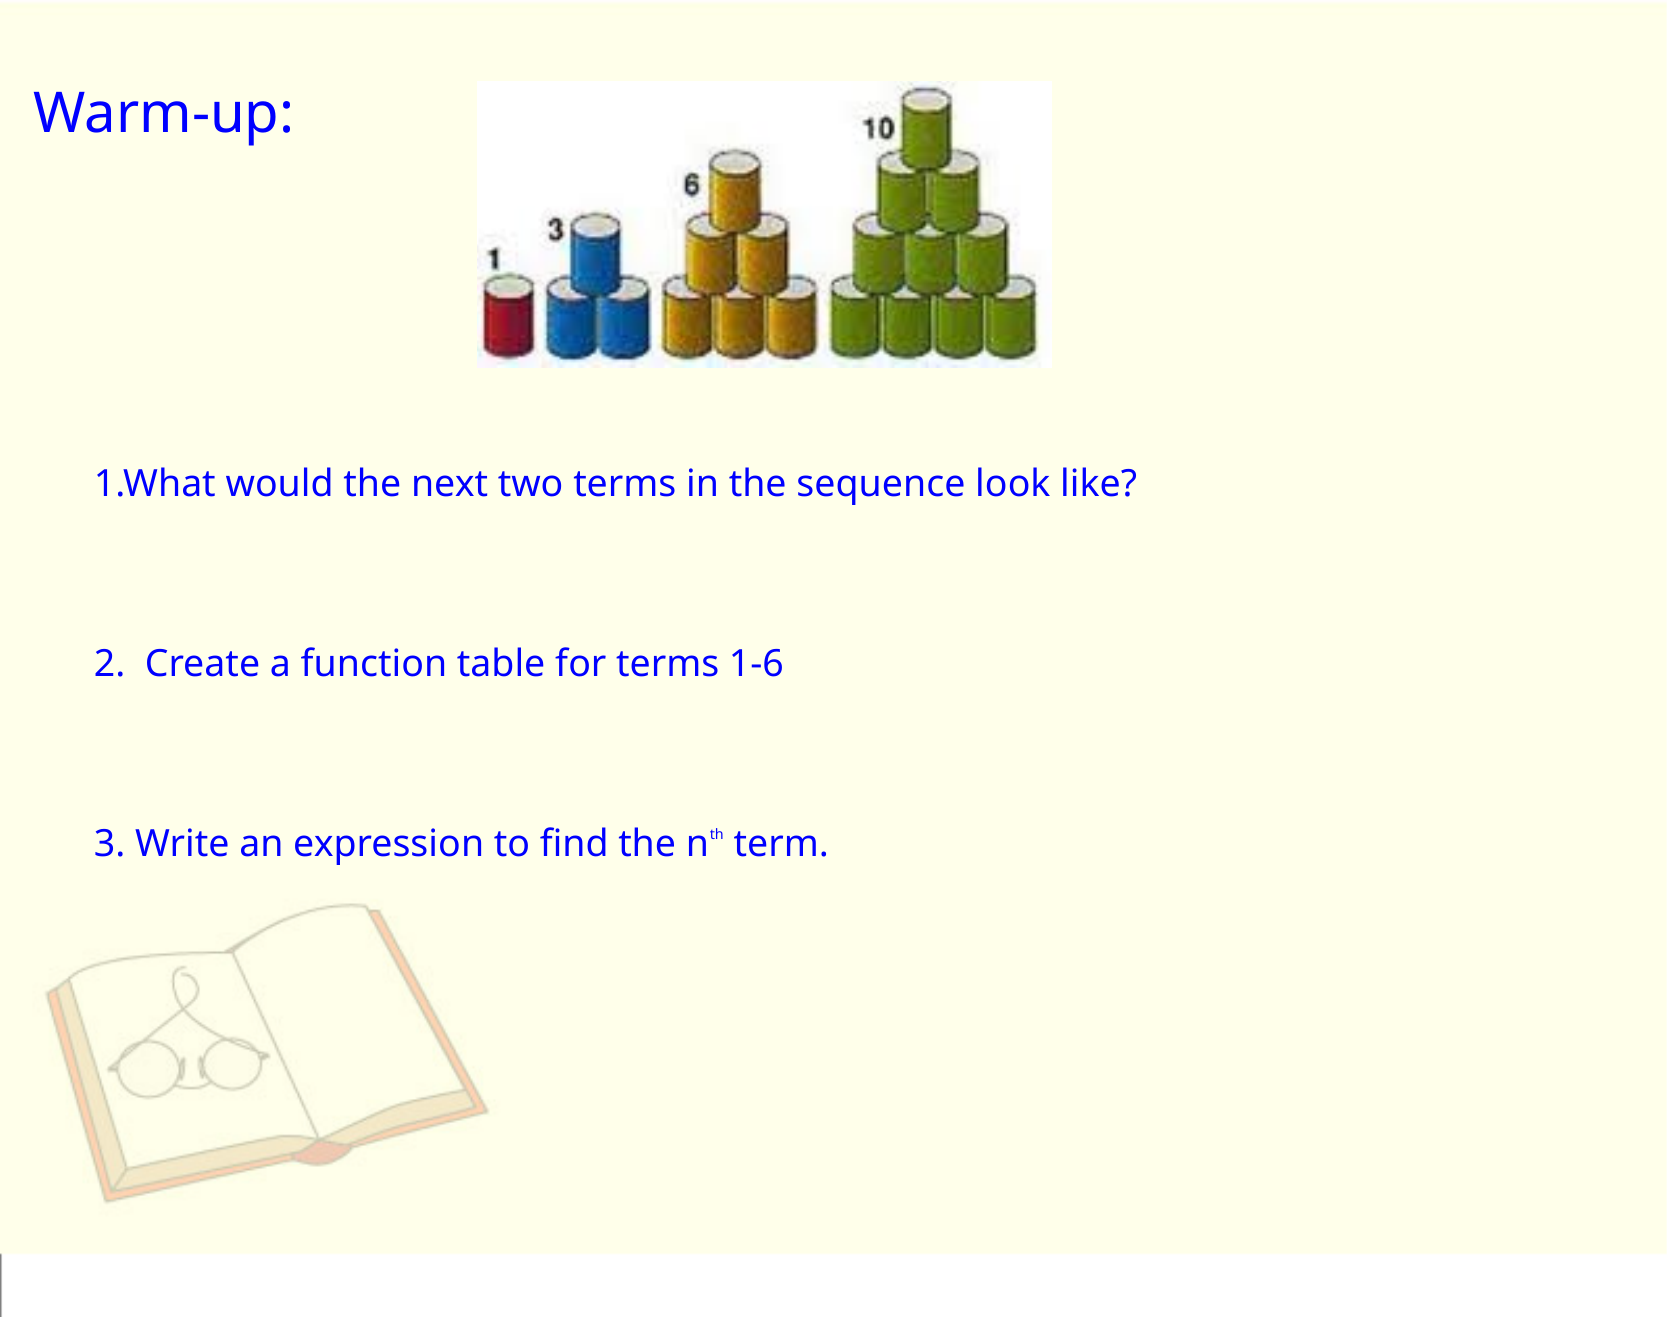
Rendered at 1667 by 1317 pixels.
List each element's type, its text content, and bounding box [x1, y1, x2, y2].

text_box Warm-up: [18, 68, 457, 219]
text_box 1.What would the next two terms in the sequence look like? 2. Create a function table for terms 1-6 3. Write an expression to find the nth term. [79, 452, 1559, 872]
picture [0, 0, 1667, 1317]
